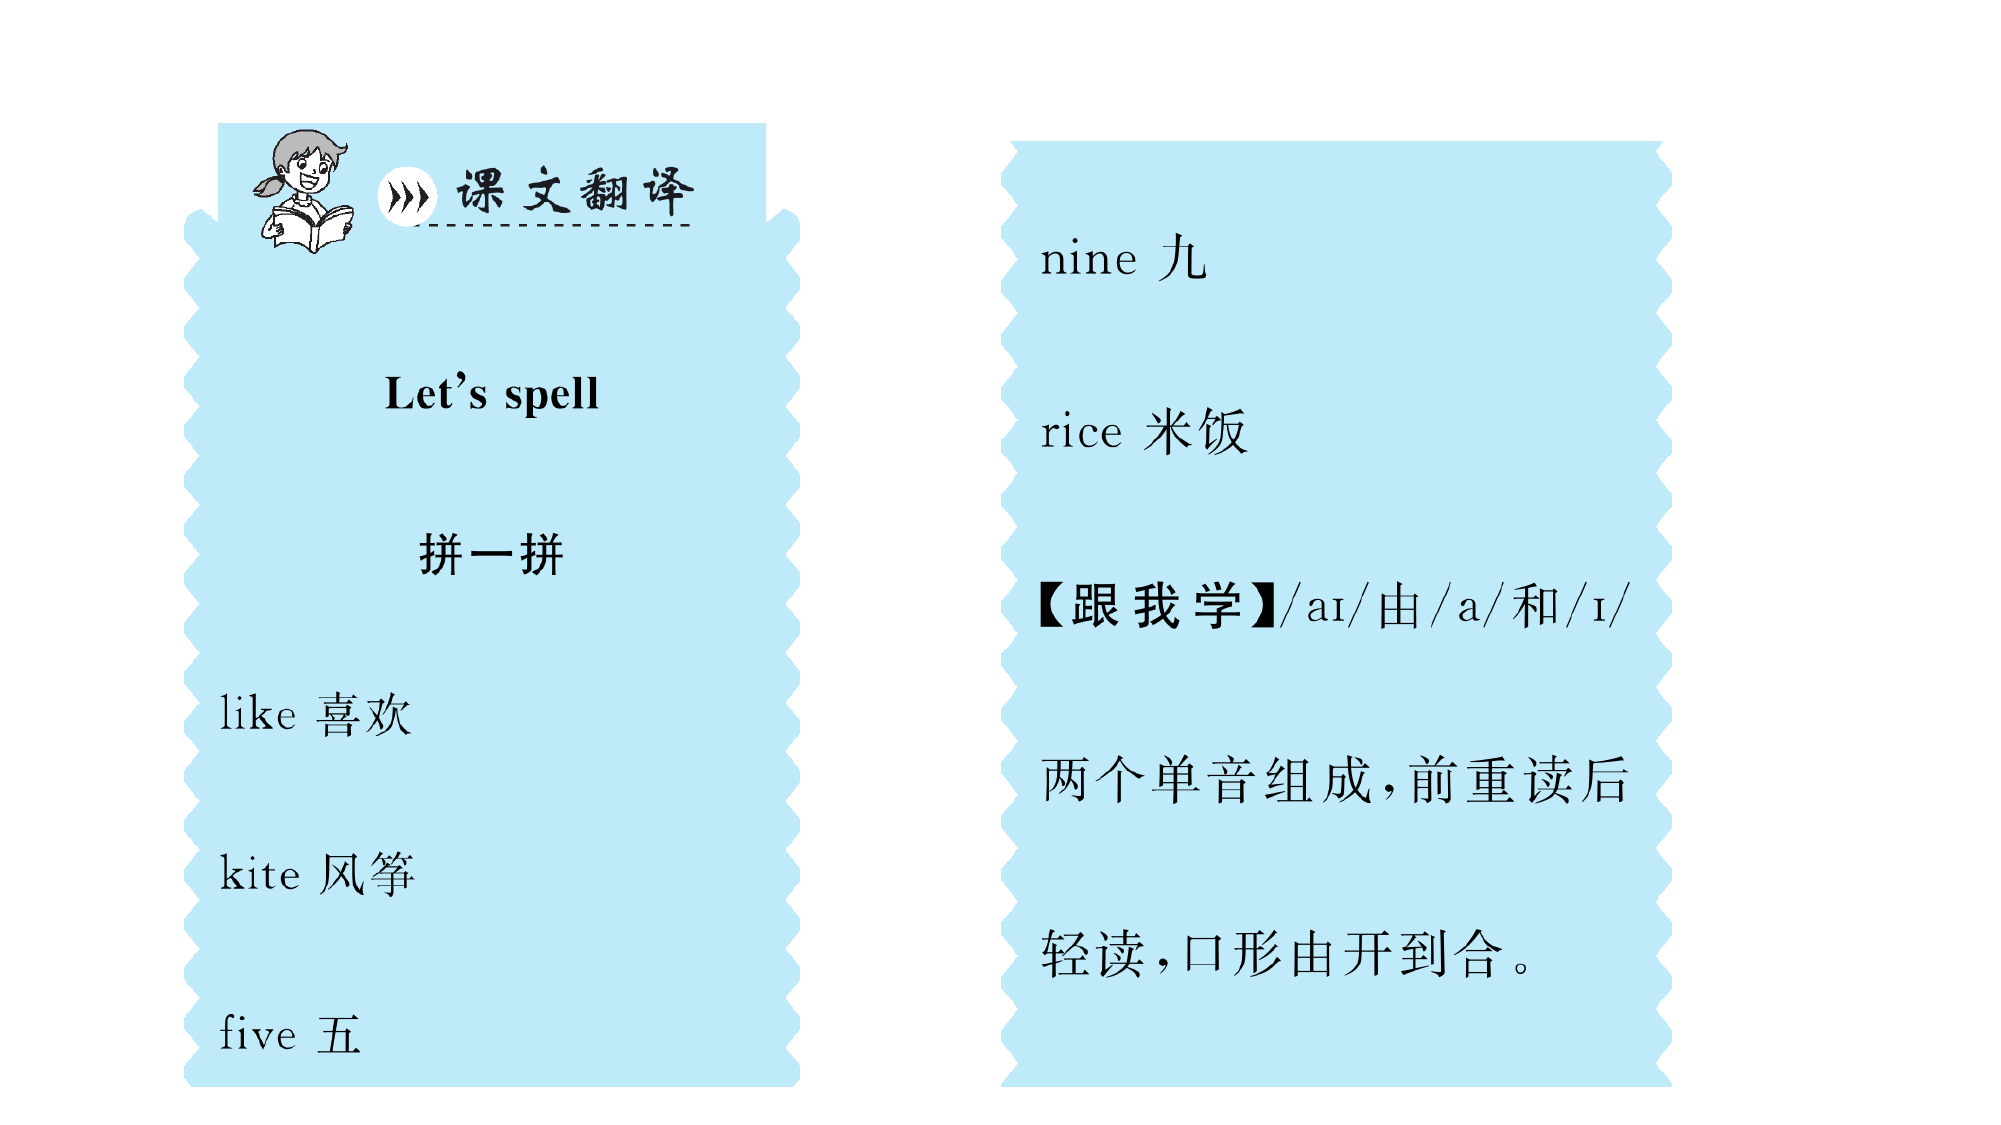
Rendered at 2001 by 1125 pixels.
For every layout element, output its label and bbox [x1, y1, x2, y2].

picture [996, 141, 1693, 1087]
picture [178, 100, 820, 1087]
